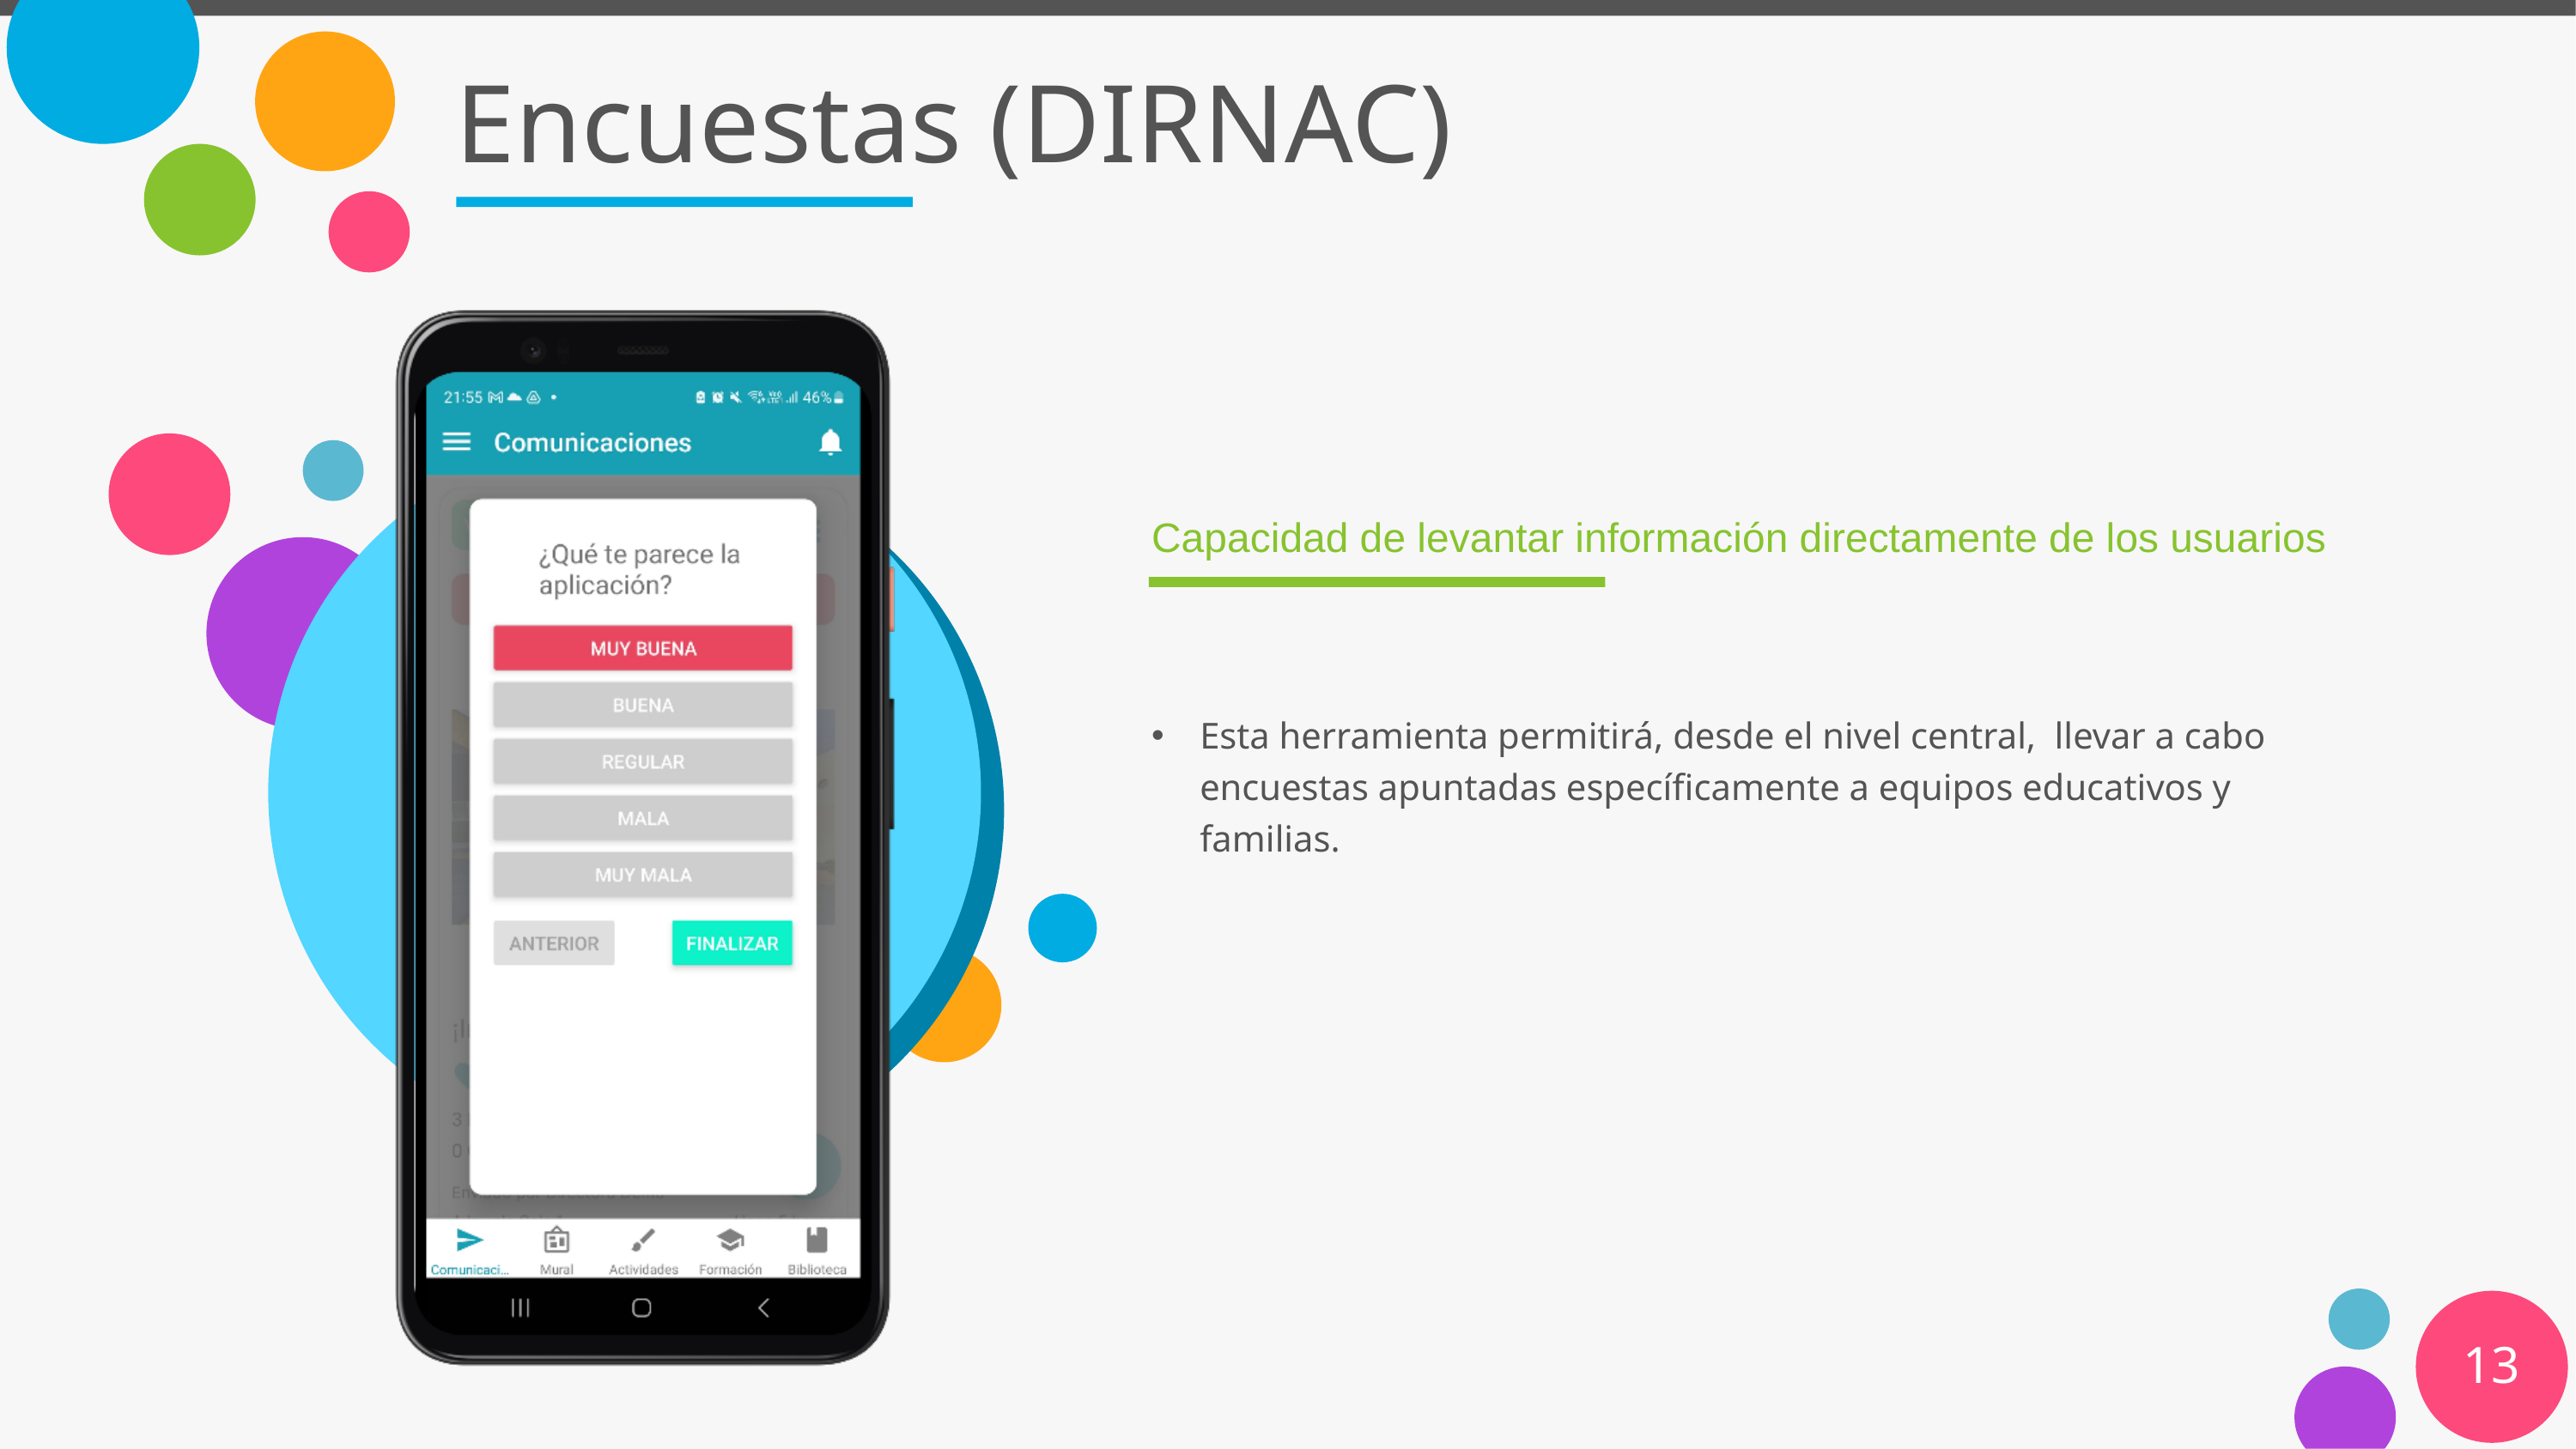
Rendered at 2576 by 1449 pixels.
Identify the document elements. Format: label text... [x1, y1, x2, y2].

picture [373, 288, 914, 1420]
slide_number 13 [2415, 1328, 2568, 1406]
list Capacidad de levantar información directamente de los usuarios [1128, 440, 2359, 573]
list Esta herramienta permitirá, desde el nivel central, llevar a cabo encuestas apuntadas específicamente a equipos educativos y familias. [1128, 693, 2359, 1238]
title Encuestas (DIRNAC) [433, 34, 2454, 204]
